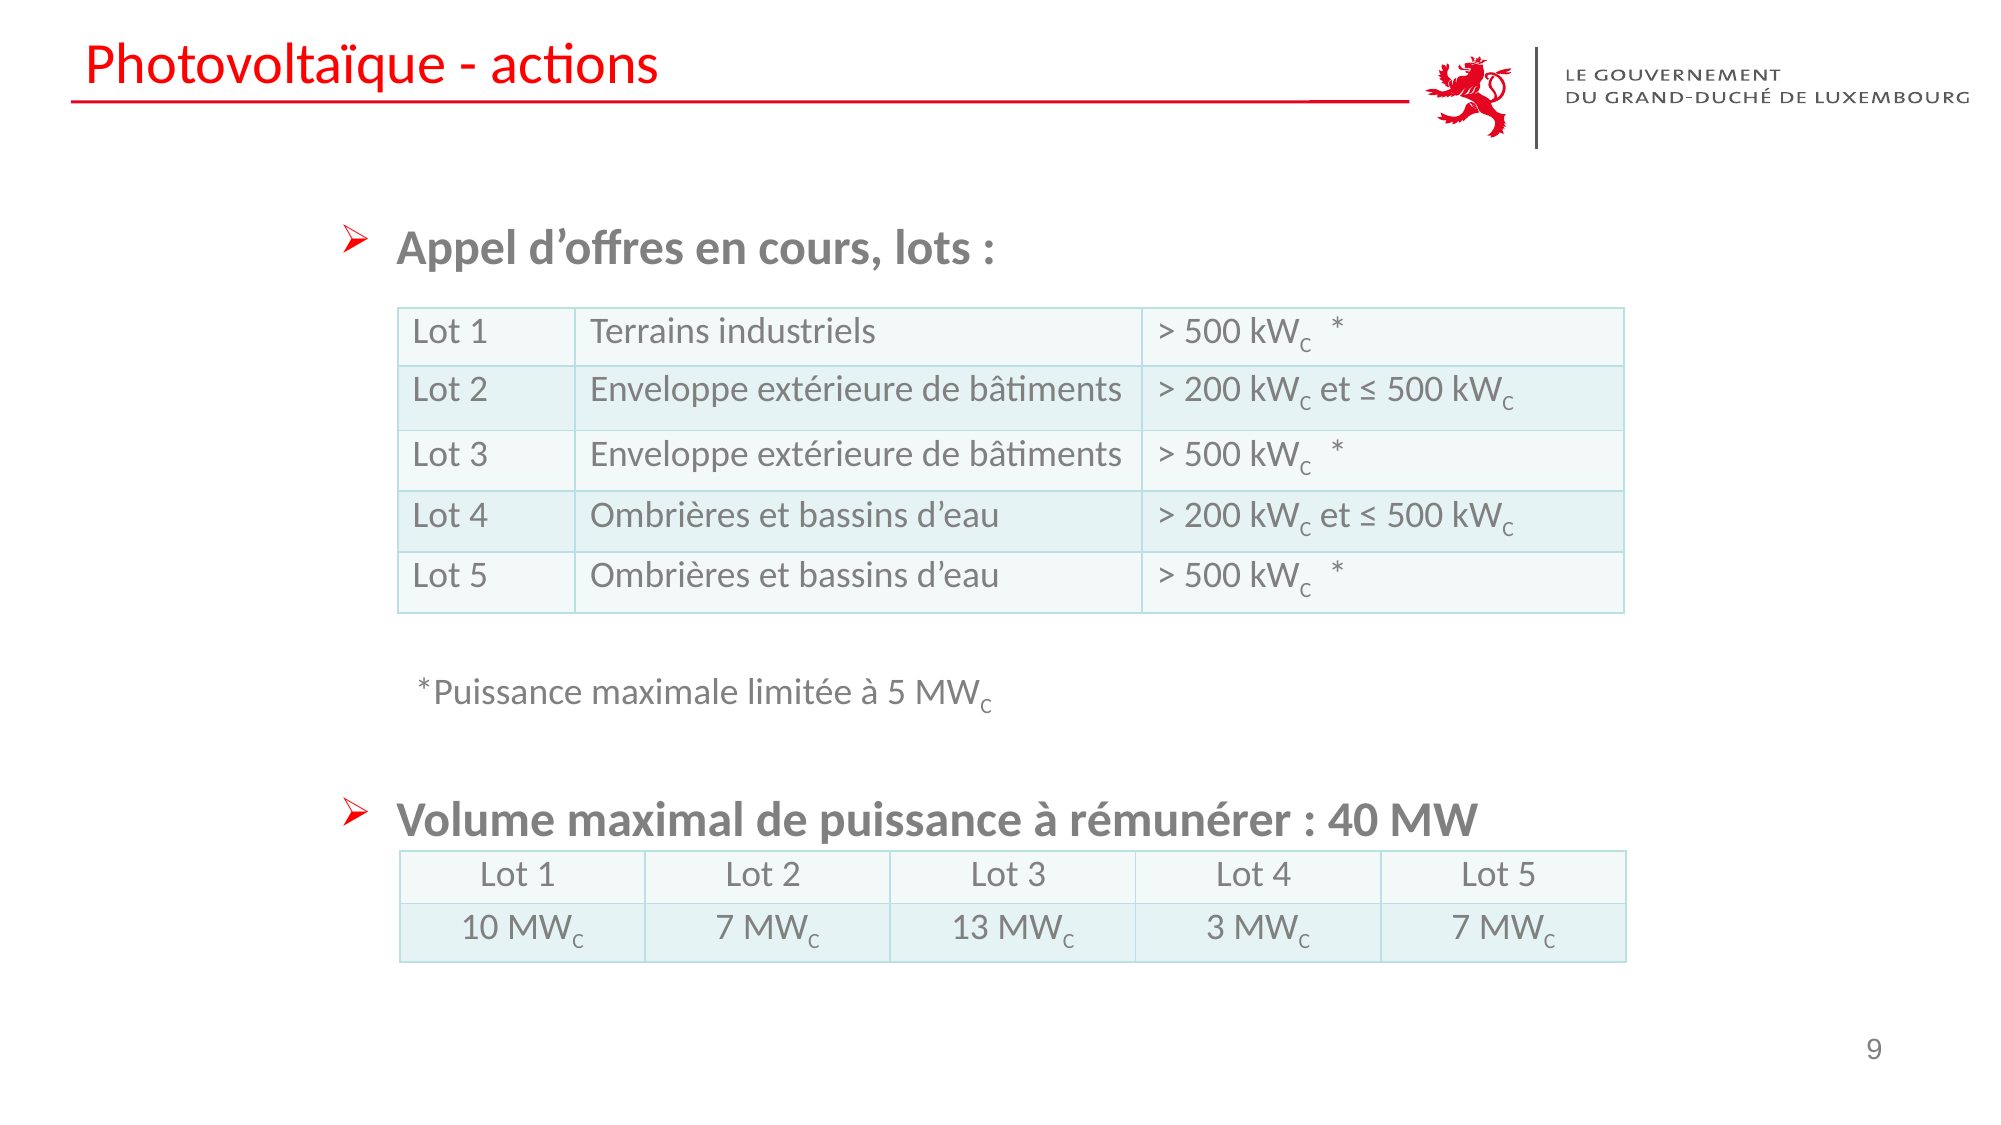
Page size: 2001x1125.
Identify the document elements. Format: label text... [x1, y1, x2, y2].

table_cell Lot 4 [399, 492, 574, 551]
table_header Lot 1 [401, 852, 644, 903]
table_cell 7 MWC [1382, 904, 1625, 961]
table_cell > 200 kWC et ≤ 500 kWC [1143, 492, 1623, 551]
table_cell Ombrières et bassins d’eau [576, 553, 1141, 612]
table_cell > 500 kWC * [1143, 553, 1623, 612]
table_cell 3 MWC [1136, 904, 1380, 961]
table_cell Lot 5 [399, 553, 574, 612]
slide_number 9 [1755, 1022, 1898, 1107]
table_header > 500 kWC * [1143, 309, 1623, 365]
table_header Lot 1 [399, 309, 574, 365]
table_header Lot 2 [646, 852, 889, 903]
table_cell Lot 3 [399, 431, 574, 490]
table_header Lot 4 [1136, 852, 1380, 903]
list Appel d’offres en cours, lots : *Puissance maximale limitée à 5 MWC Volume maximal de puissance à rémunérer : 40 MW [324, 206, 1698, 1083]
table_cell 7 MWC [646, 904, 889, 961]
table_header Lot 3 [891, 852, 1135, 903]
table_header Lot 5 [1382, 852, 1625, 903]
table_cell > 200 kWC et ≤ 500 kWC [1143, 367, 1623, 430]
table_cell > 500 kWC * [1143, 431, 1623, 490]
table_cell Ombrières et bassins d’eau [576, 492, 1141, 551]
table_cell Enveloppe extérieure de bâtiments [576, 431, 1141, 490]
table_cell Lot 2 [399, 367, 574, 430]
title Photovoltaïque - actions [70, 18, 1426, 103]
table_cell 10 MWC [401, 904, 644, 961]
table_header Terrains industriels [576, 309, 1141, 365]
table_cell 13 MWC [891, 904, 1135, 961]
table_cell Enveloppe extérieure de bâtiments [576, 367, 1141, 430]
